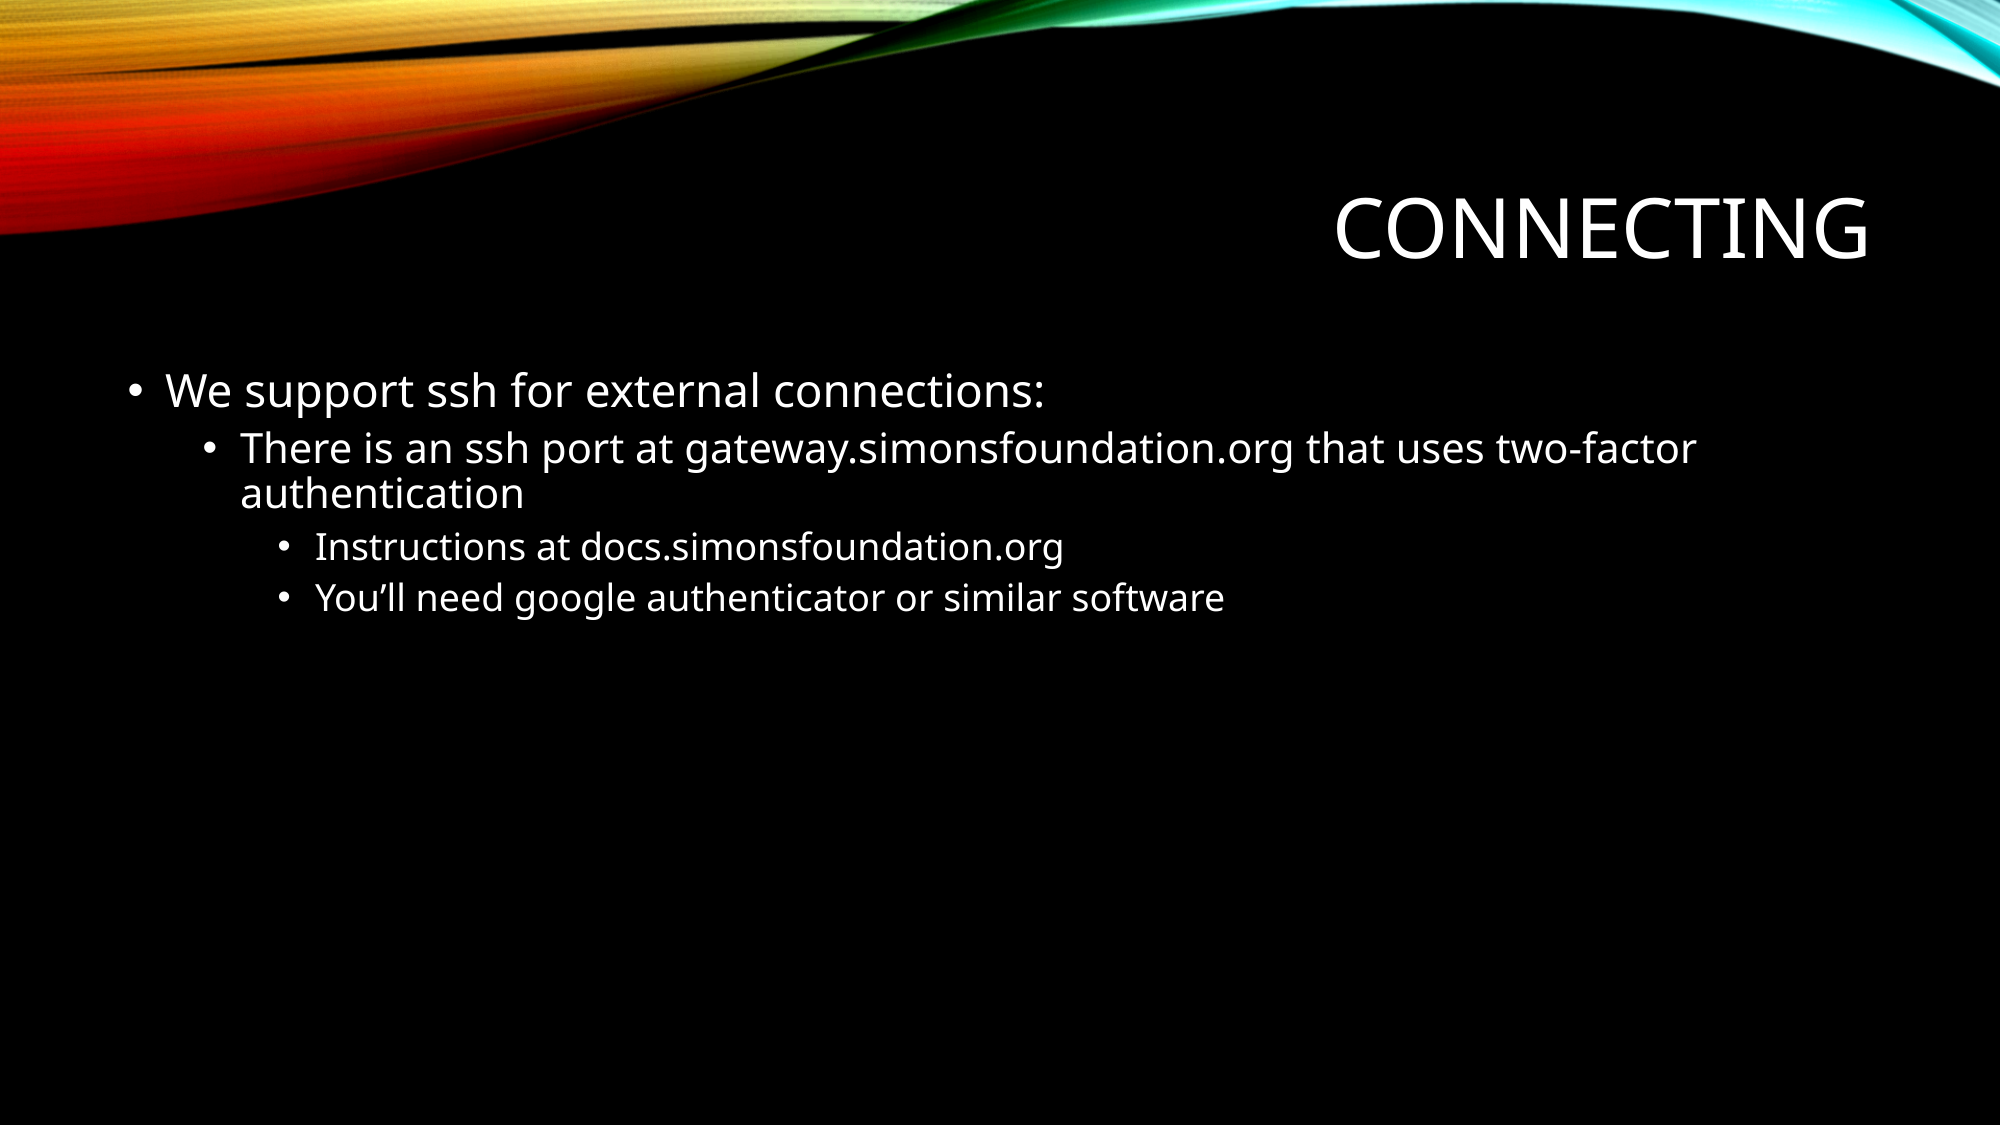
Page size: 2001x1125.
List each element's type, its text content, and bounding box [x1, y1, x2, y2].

list We support ssh for external connections: There is an ssh port at gateway.simonsfoundation.org that uses two-factor authentication Instructions at docs.simonsfoundation.org You’ll need google authenticator or similar software [112, 360, 1888, 1021]
title Connecting [474, 125, 1888, 338]
picture [0, 0, 2000, 237]
